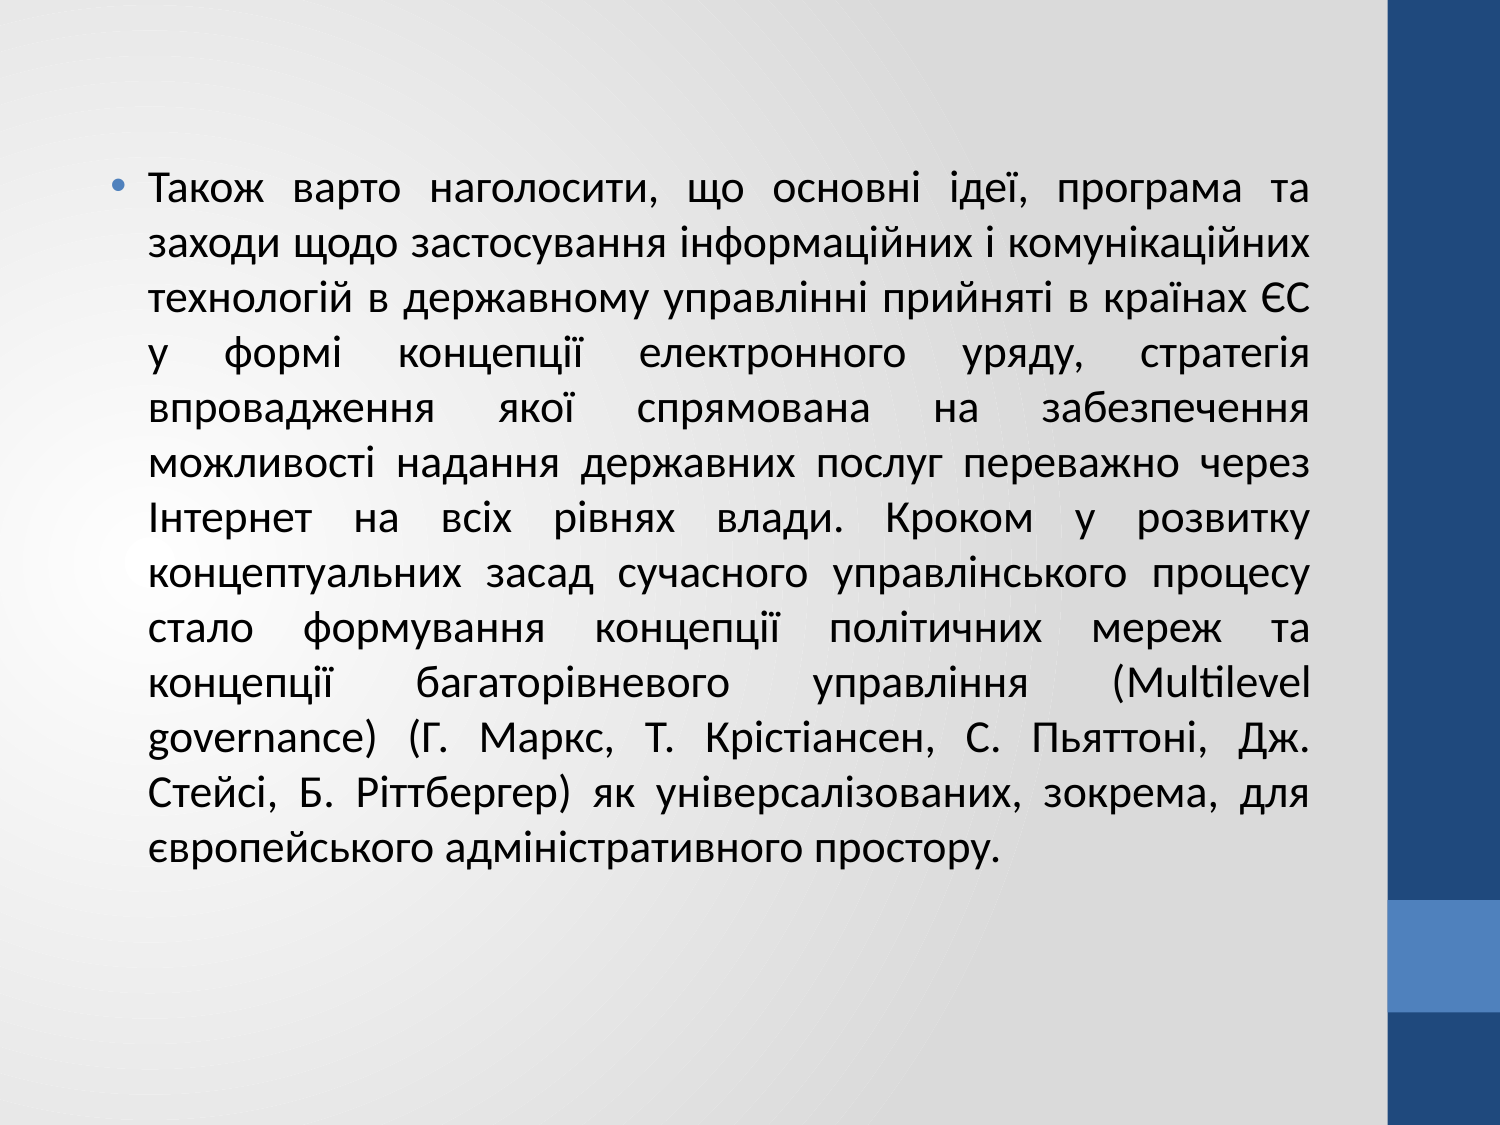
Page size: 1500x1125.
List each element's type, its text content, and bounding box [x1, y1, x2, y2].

list Також варто наголосити, що основні ідеї, програма та заходи щодо застосування інформаційних і комунікаційних технологій в державному управлінні прийняті в країнах ЄС у формі концепції електронного уряду, стратегія впровадження якої спрямована на забезпечення можливості надання державних послуг переважно через Інтернет на всіх рівнях влади. Кроком у розвитку концептуальних засад сучасного управлінського процесу стало формування концепції політичних мереж та концепції багаторівневого управління (Multilevel governance) (Г. Маркс, Т. Крістіансен, С. Пьяттоні, Дж. Стейсі, Б. Ріттбергер) як універсалізованих, зокрема, для європейського адміністративного простору. [76, 149, 1327, 937]
